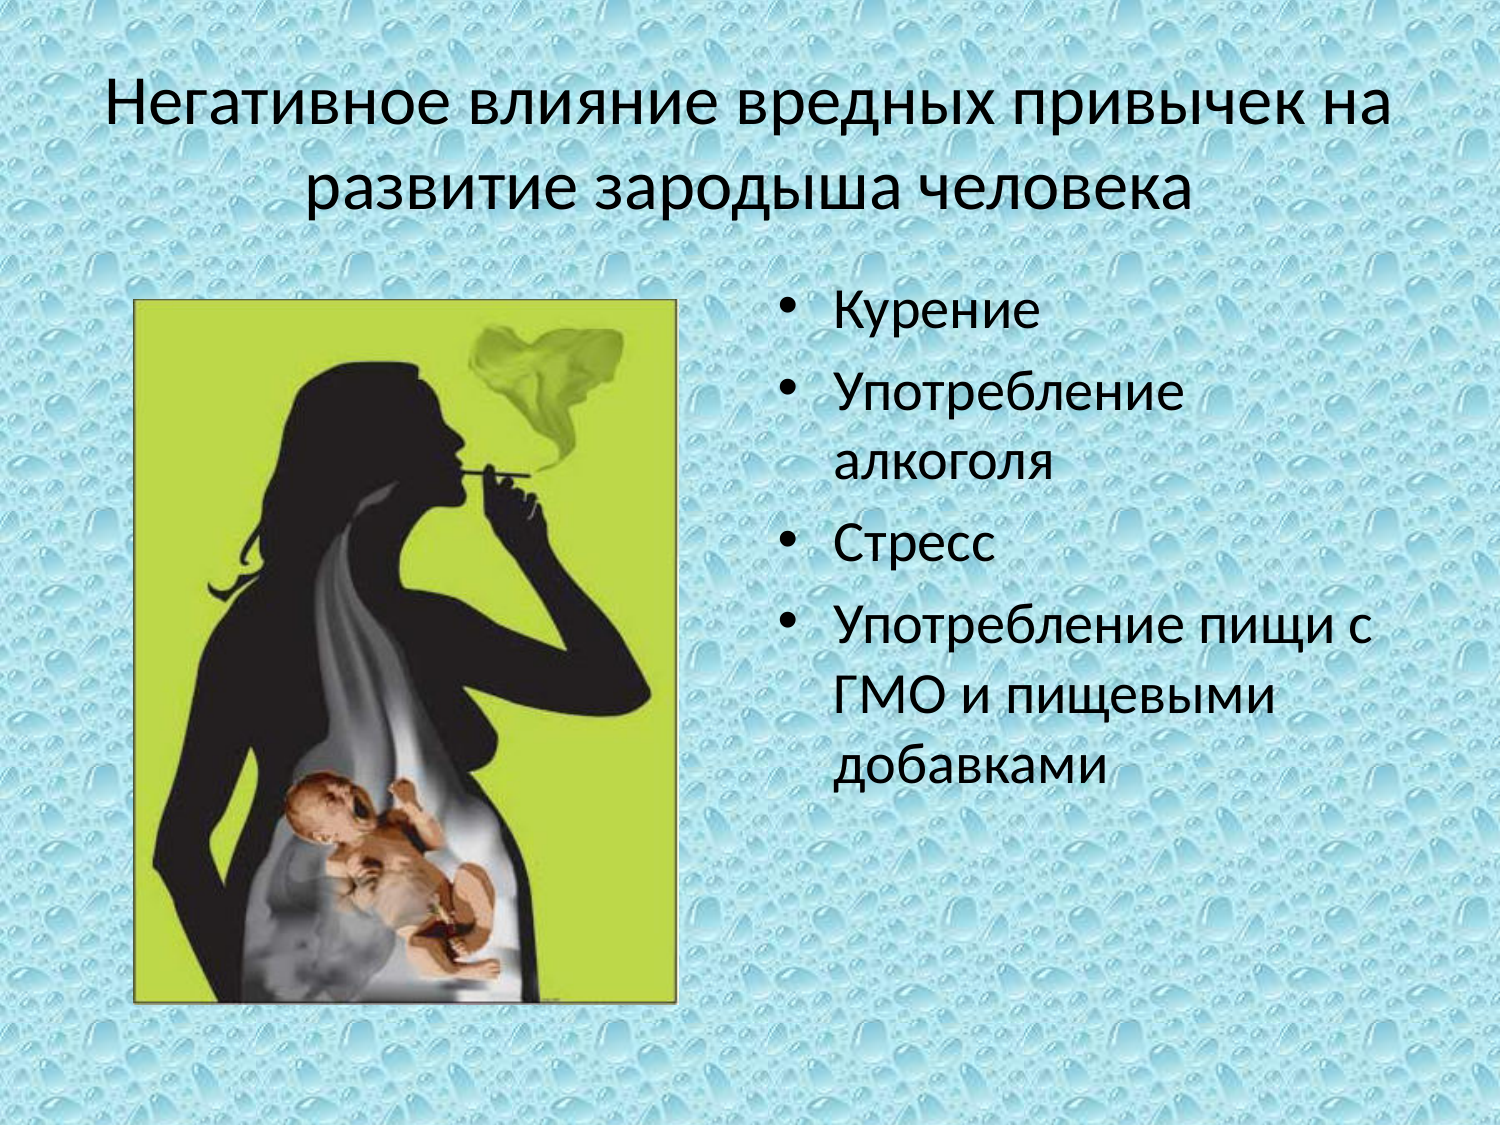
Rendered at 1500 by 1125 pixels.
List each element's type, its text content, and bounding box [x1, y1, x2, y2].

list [133, 299, 680, 1006]
title Негативное влияние вредных привычек на развитие зародыша человека [75, 45, 1425, 233]
picture [0, 0, 1500, 1125]
list Курение Употребление алкоголя Стресс Употребление пищи с ГМО и пищевыми добавками [762, 262, 1425, 1005]
